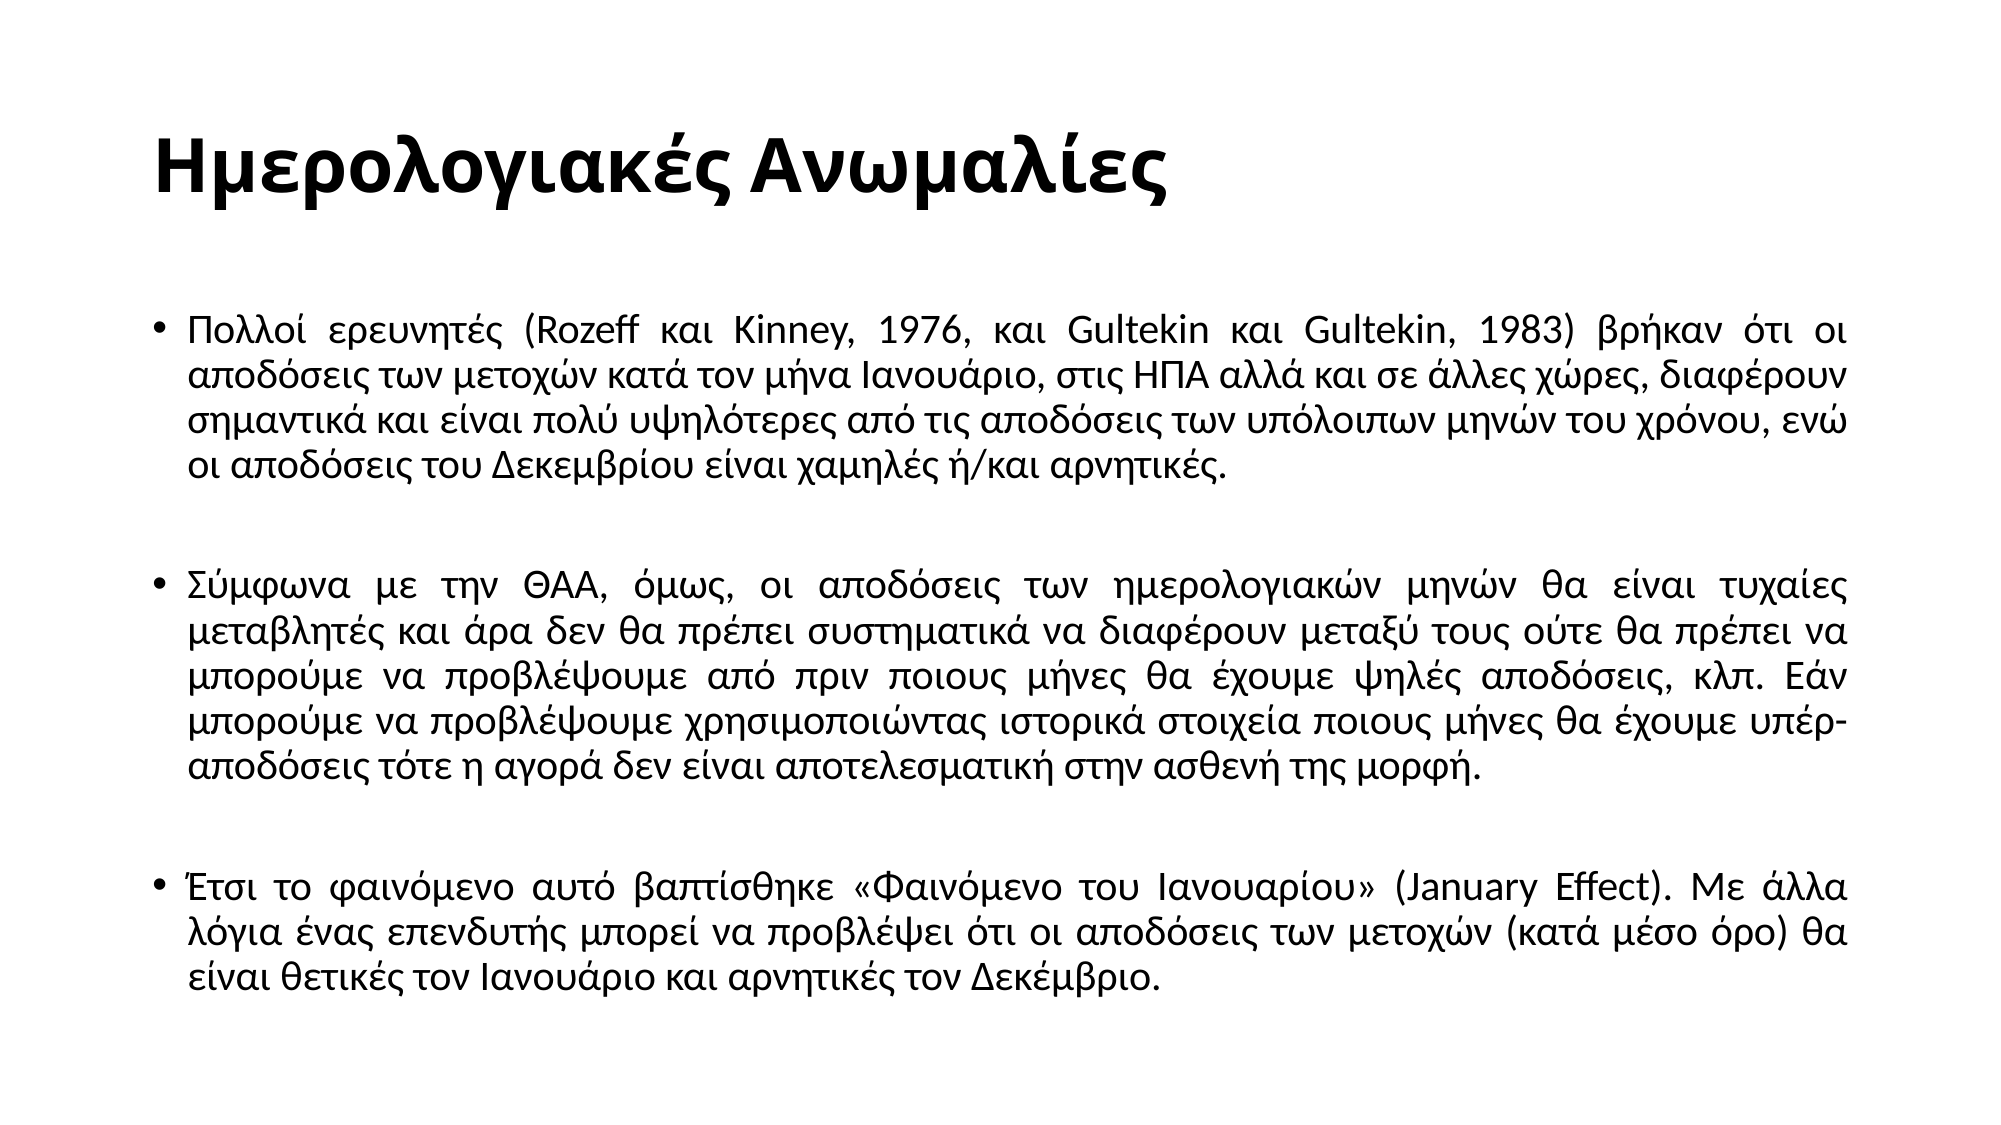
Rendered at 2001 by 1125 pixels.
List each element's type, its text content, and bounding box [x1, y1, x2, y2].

title Ημερολογιακές Ανωμαλίες [137, 59, 1863, 278]
list Πολλοί ερευνητές (Rozeff και Kinney, 1976, και Gultekin και Gultekin, 1983) βρήκαν ότι οι αποδόσεις των μετοχών κατά τον μήνα Ιανουάριο, στις ΗΠΑ αλλά και σε άλλες χώρες, διαφέρουν σημαντικά και είναι πολύ υψηλότερες από τις αποδόσεις των υπόλοιπων μηνών του χρόνου, ενώ οι αποδόσεις του Δεκεμβρίου είναι χαμηλές ή/και αρνητικές. Σύμφωνα με την ΘΑΑ, όμως, οι αποδόσεις των ημερολογιακών μηνών θα είναι τυχαίες μεταβλητές και άρα δεν θα πρέπει συστηματικά να διαφέρουν μεταξύ τους ούτε θα πρέπει να μπορούμε να προβλέψουμε από πριν ποιους μήνες θα έχουμε ψηλές αποδόσεις, κλπ. Εάν μπορούμε να προβλέψουμε χρησιμοποιώντας ιστορικά στοιχεία ποιους μήνες θα έχουμε υπέρ-αποδόσεις τότε η αγορά δεν είναι αποτελεσματική στην ασθενή της μορφή. Έτσι το φαινόμενο αυτό βαπτίσθηκε «Φαινόμενο του Ιανουαρίου» (January Effect). Με άλλα λόγια ένας επενδυτής μπορεί να προβλέψει ότι οι αποδόσεις των μετοχών (κατά μέσο όρο) θα είναι θετικές τον Ιανουάριο και αρνητικές τον Δεκέμβριο. [137, 299, 1863, 1014]
